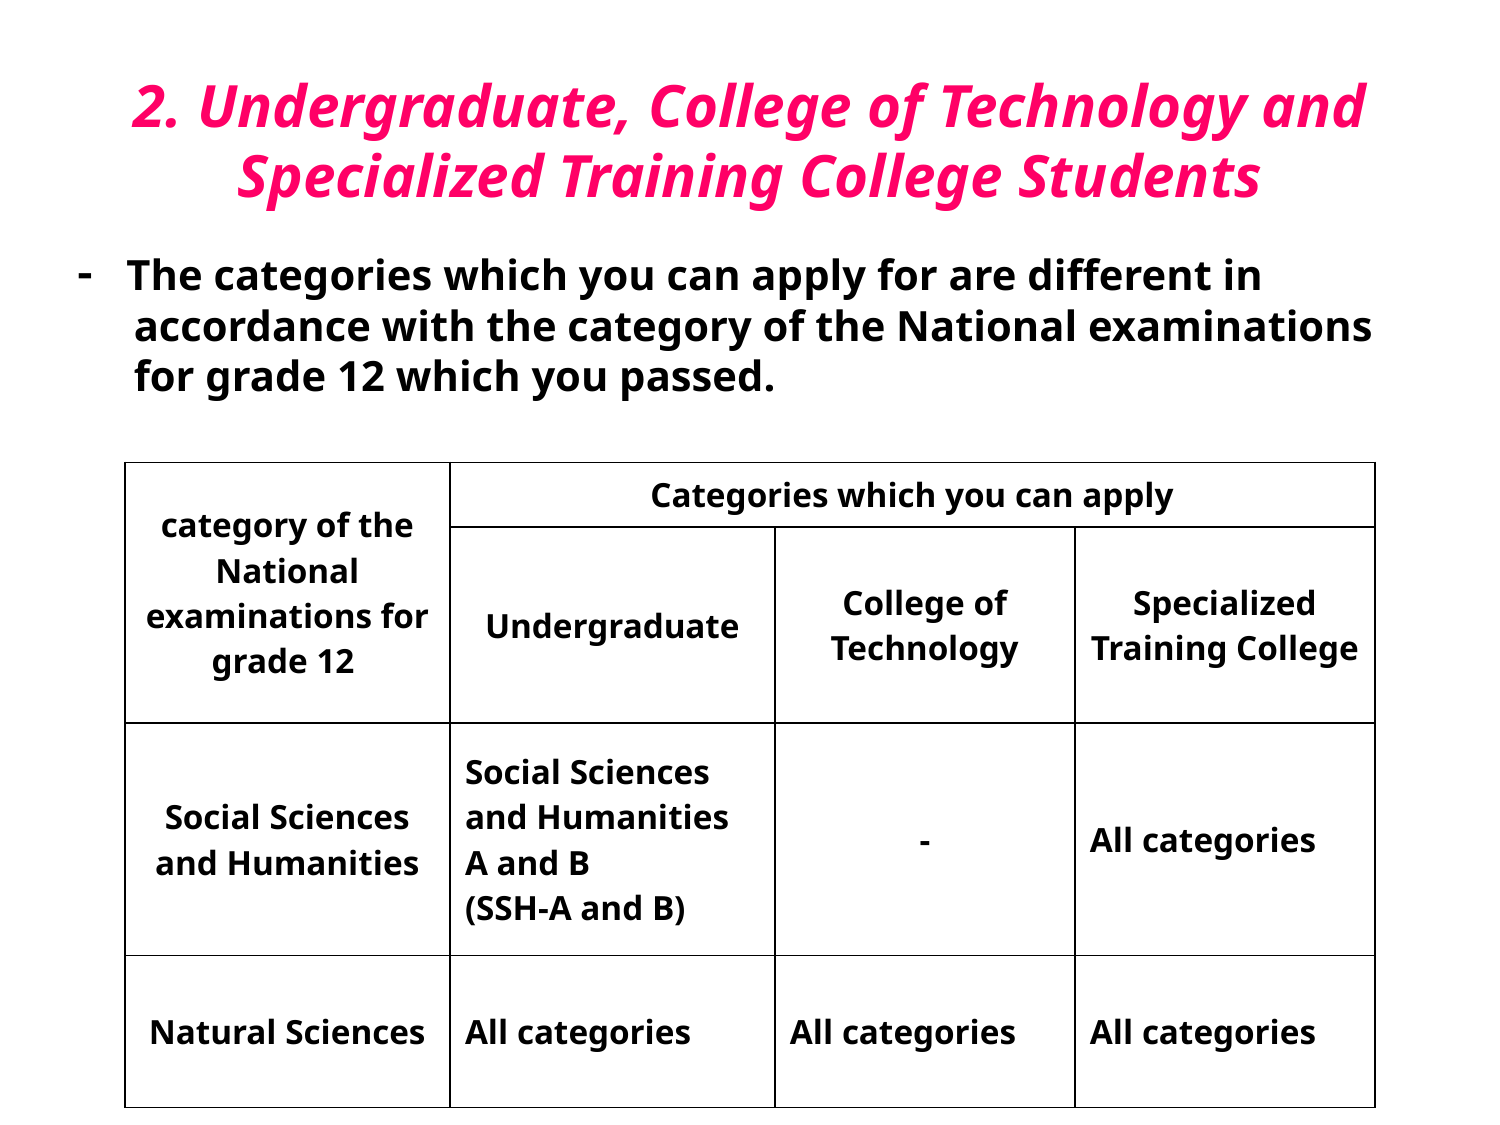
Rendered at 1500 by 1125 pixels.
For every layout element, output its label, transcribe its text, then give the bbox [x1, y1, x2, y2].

table_cell Specialized Training College [1076, 528, 1374, 722]
table_header category of the National examinations for grade 12 [126, 463, 449, 722]
table_cell College of Technology [776, 528, 1074, 722]
table_cell All categories [451, 956, 774, 1107]
list - The categories which you can apply for are different in accordance with the category of the National examinations for grade 12 which you passed. [62, 233, 1413, 1050]
table_header Categories which you can apply [451, 463, 1374, 526]
title 2. Undergraduate, College of Technology and Specialized Training College Students [37, 45, 1463, 233]
table_cell All categories [1076, 724, 1374, 955]
table_cell All categories [776, 956, 1074, 1107]
table_cell All categories [1076, 956, 1374, 1107]
table_cell Social Sciences and Humanities [126, 724, 449, 955]
table_cell Natural Sciences [126, 956, 449, 1107]
table_cell Social Sciences and Humanities A and B (SSH-A and B) [451, 724, 774, 955]
table_cell Undergraduate [451, 528, 774, 722]
table_cell - [776, 724, 1074, 955]
